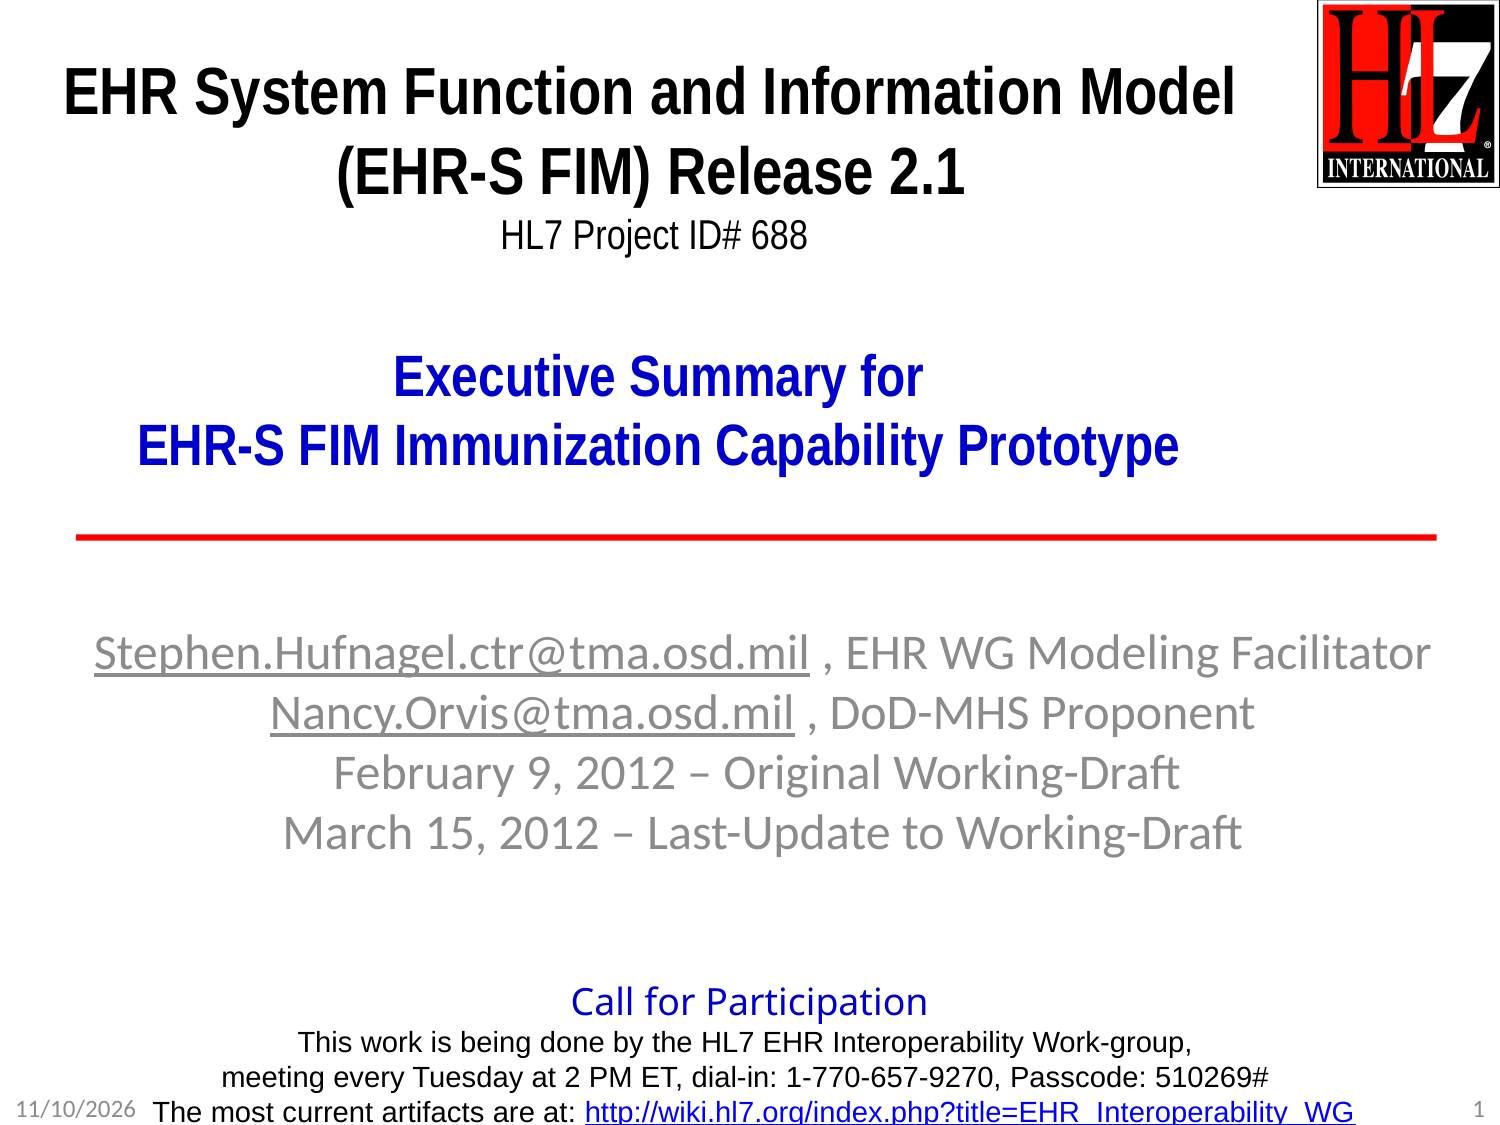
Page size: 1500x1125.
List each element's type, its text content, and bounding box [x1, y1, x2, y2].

subtitle Stephen.Hufnagel.ctr@tma.osd.mil , EHR WG Modeling Facilitator Nancy.Orvis@tma.osd.mil , DoD-MHS Proponent February 9, 2012 – Original Working-Draft March 15, 2012 – Last-Update to Working-Draft [75, 612, 1450, 900]
title EHR System Function and Information Model (EHR-S FIM) Release 2.1 HL7 Project ID# 688 Executive Summary for EHR-S FIM Immunization Capability Prototype [0, 0, 1318, 525]
text_box Call for Participation This work is being done by the HL7 EHR Interoperability Work-group, meeting every Tuesday at 2 PM ET, dial-in: 1-770-657-9270, Passcode: 510269# The most current artifacts are at: http://wiki.hl7.org/index.php?title=EHR_Interoperability_WG [0, 970, 1500, 1125]
picture [1317, 0, 1500, 188]
